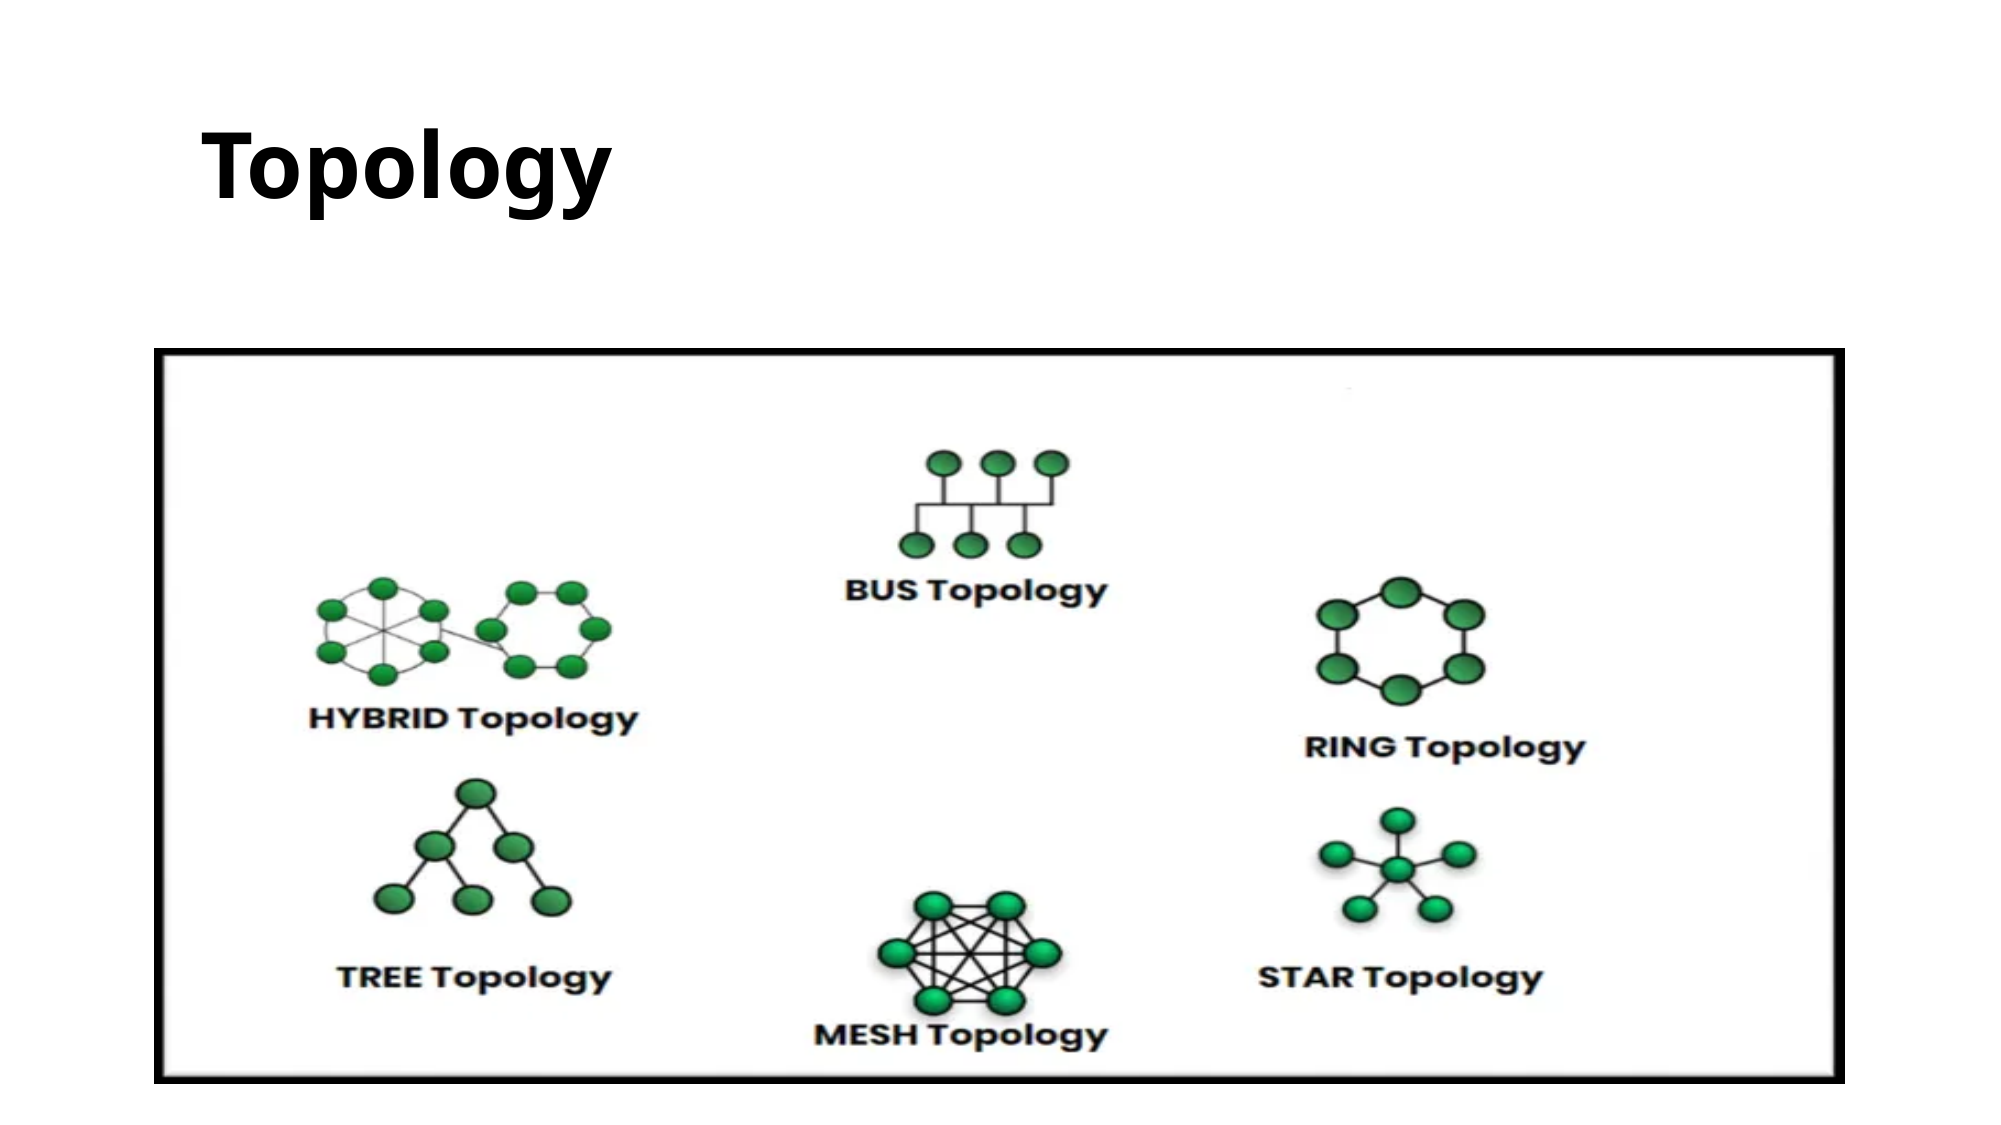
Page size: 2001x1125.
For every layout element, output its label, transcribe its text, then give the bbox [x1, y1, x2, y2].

title Topology [137, 59, 1863, 278]
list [154, 348, 1845, 1084]
